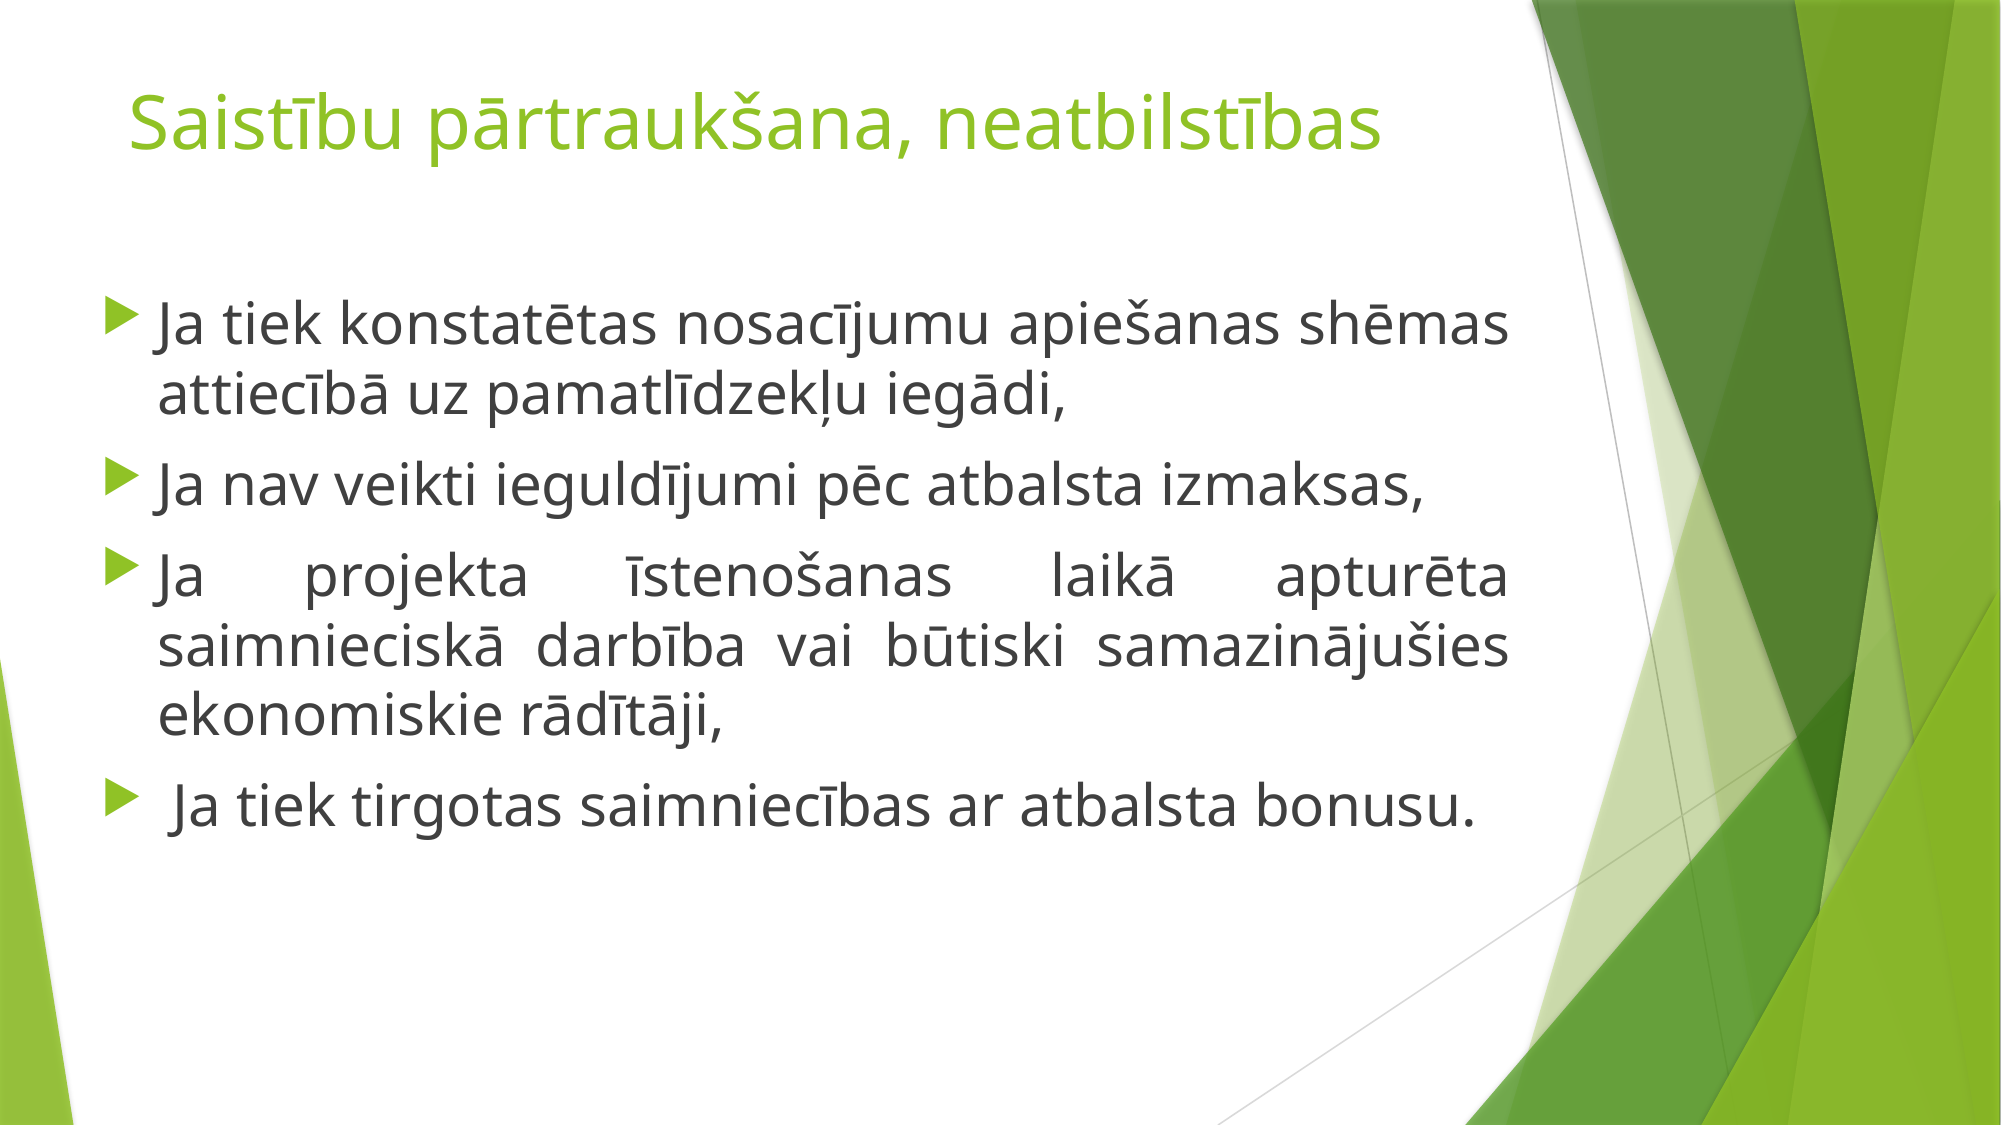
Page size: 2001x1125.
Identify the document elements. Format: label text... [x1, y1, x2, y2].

list Ja tiek konstatētas nosacījumu apiešanas shēmas attiecībā uz pamatlīdzekļu iegādi, Ja nav veikti ieguldījumi pēc atbalsta izmaksas, Ja projekta īstenošanas laikā apturēta saimnieciskā darbība vai būtiski samazinājušies ekonomiskie rādītāji, Ja tiek tirgotas saimniecības ar atbalsta bonusu. [86, 279, 1526, 954]
title Saistību pārtraukšana, neatbilstības [113, 66, 1525, 232]
